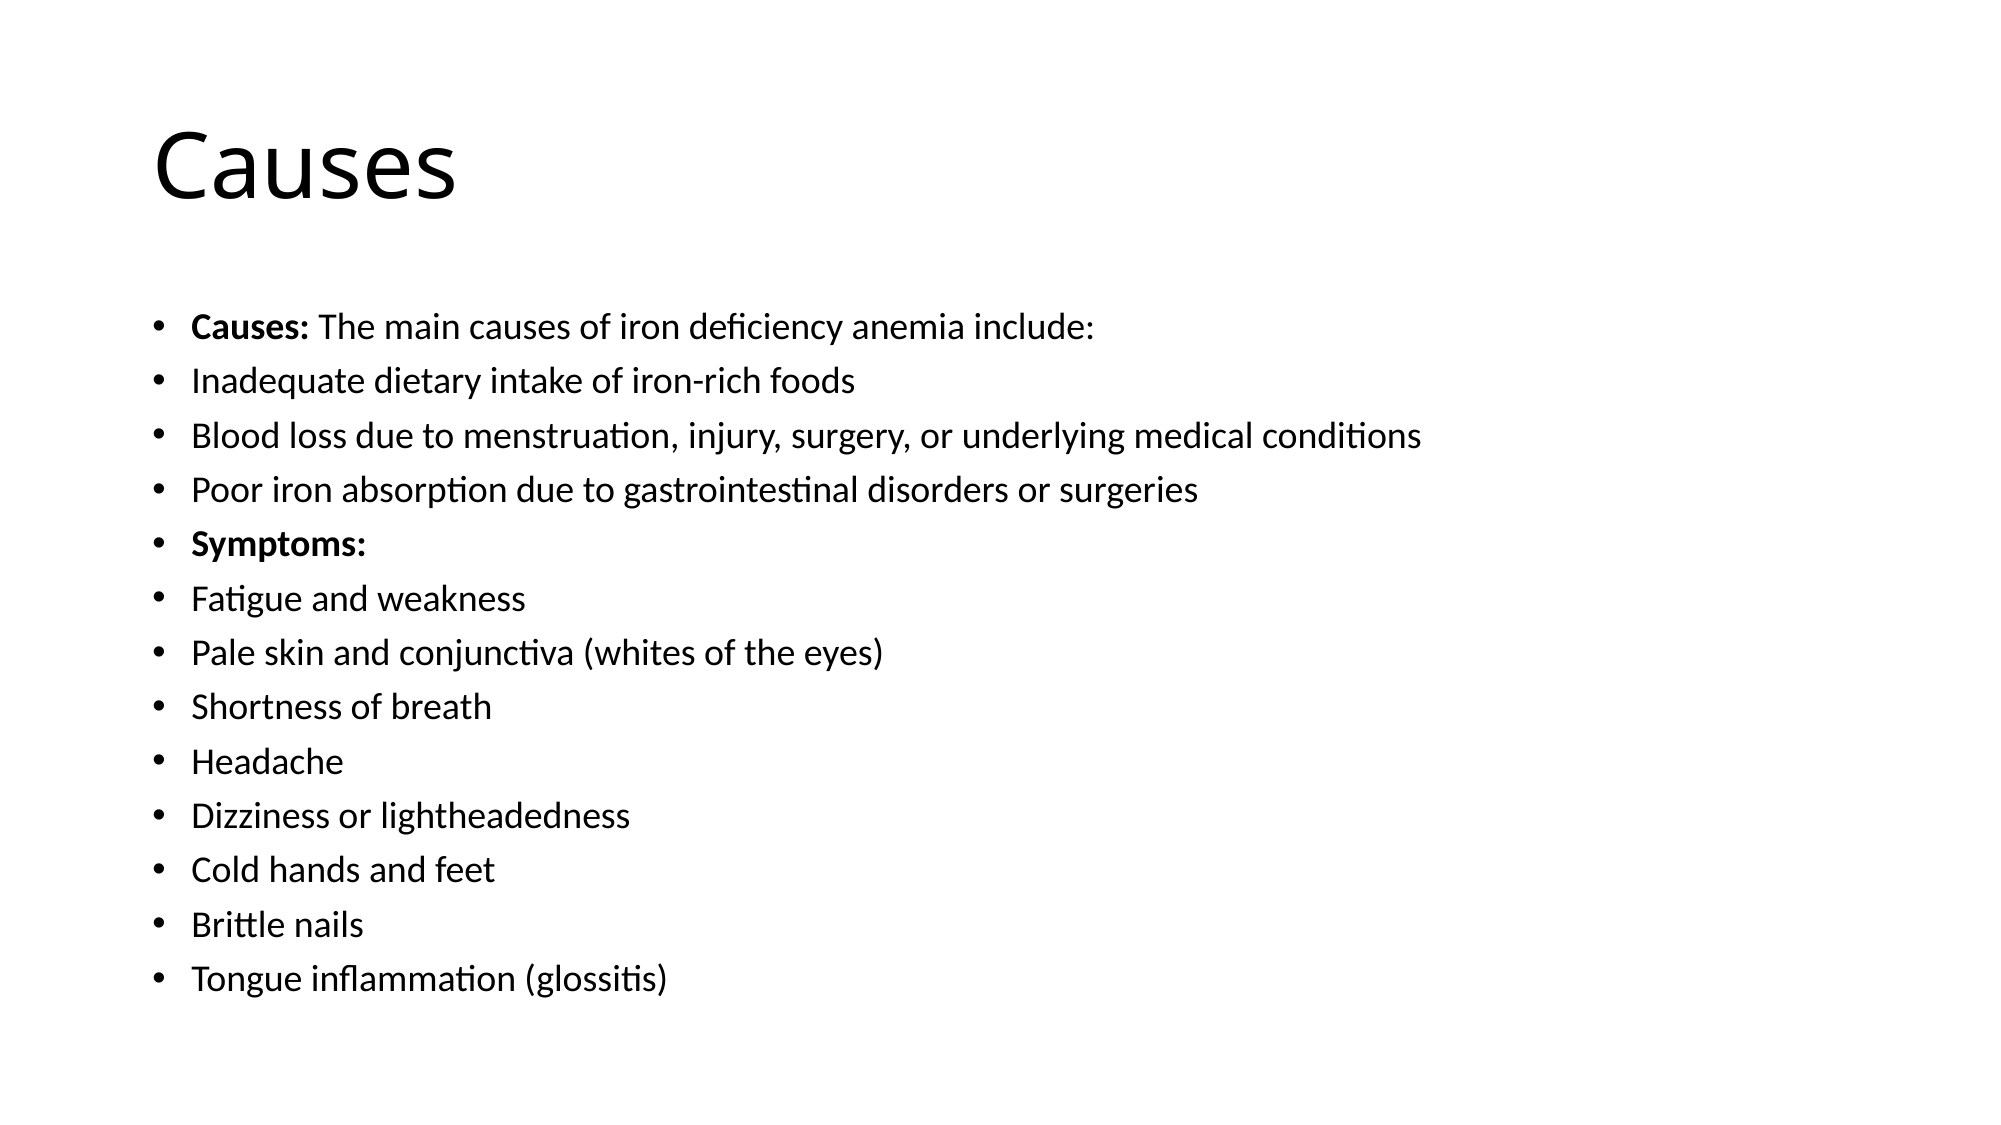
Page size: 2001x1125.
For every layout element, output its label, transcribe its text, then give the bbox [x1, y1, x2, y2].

title Causes [137, 59, 1863, 278]
list Causes: The main causes of iron deficiency anemia include: Inadequate dietary intake of iron-rich foods Blood loss due to menstruation, injury, surgery, or underlying medical conditions Poor iron absorption due to gastrointestinal disorders or surgeries Symptoms: Fatigue and weakness Pale skin and conjunctiva (whites of the eyes) Shortness of breath Headache Dizziness or lightheadedness Cold hands and feet Brittle nails Tongue inflammation (glossitis) [137, 299, 1863, 1014]
